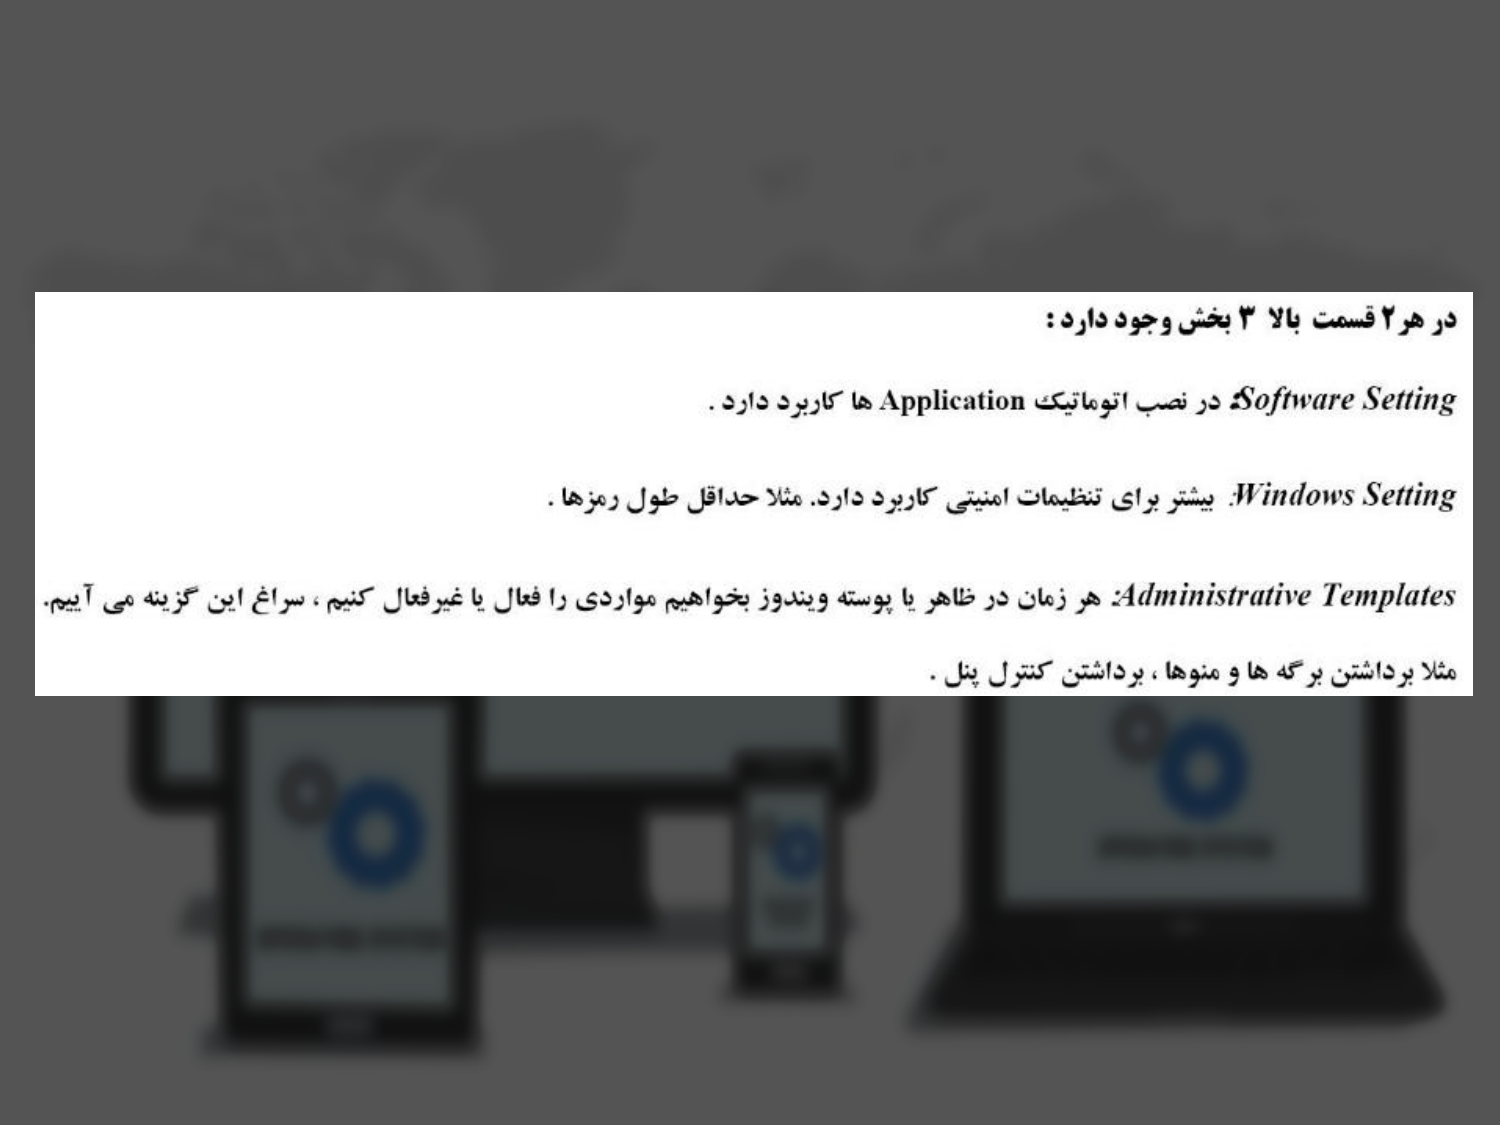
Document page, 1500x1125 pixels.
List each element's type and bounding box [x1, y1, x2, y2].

list [34, 292, 1473, 696]
picture [0, 0, 1500, 1125]
